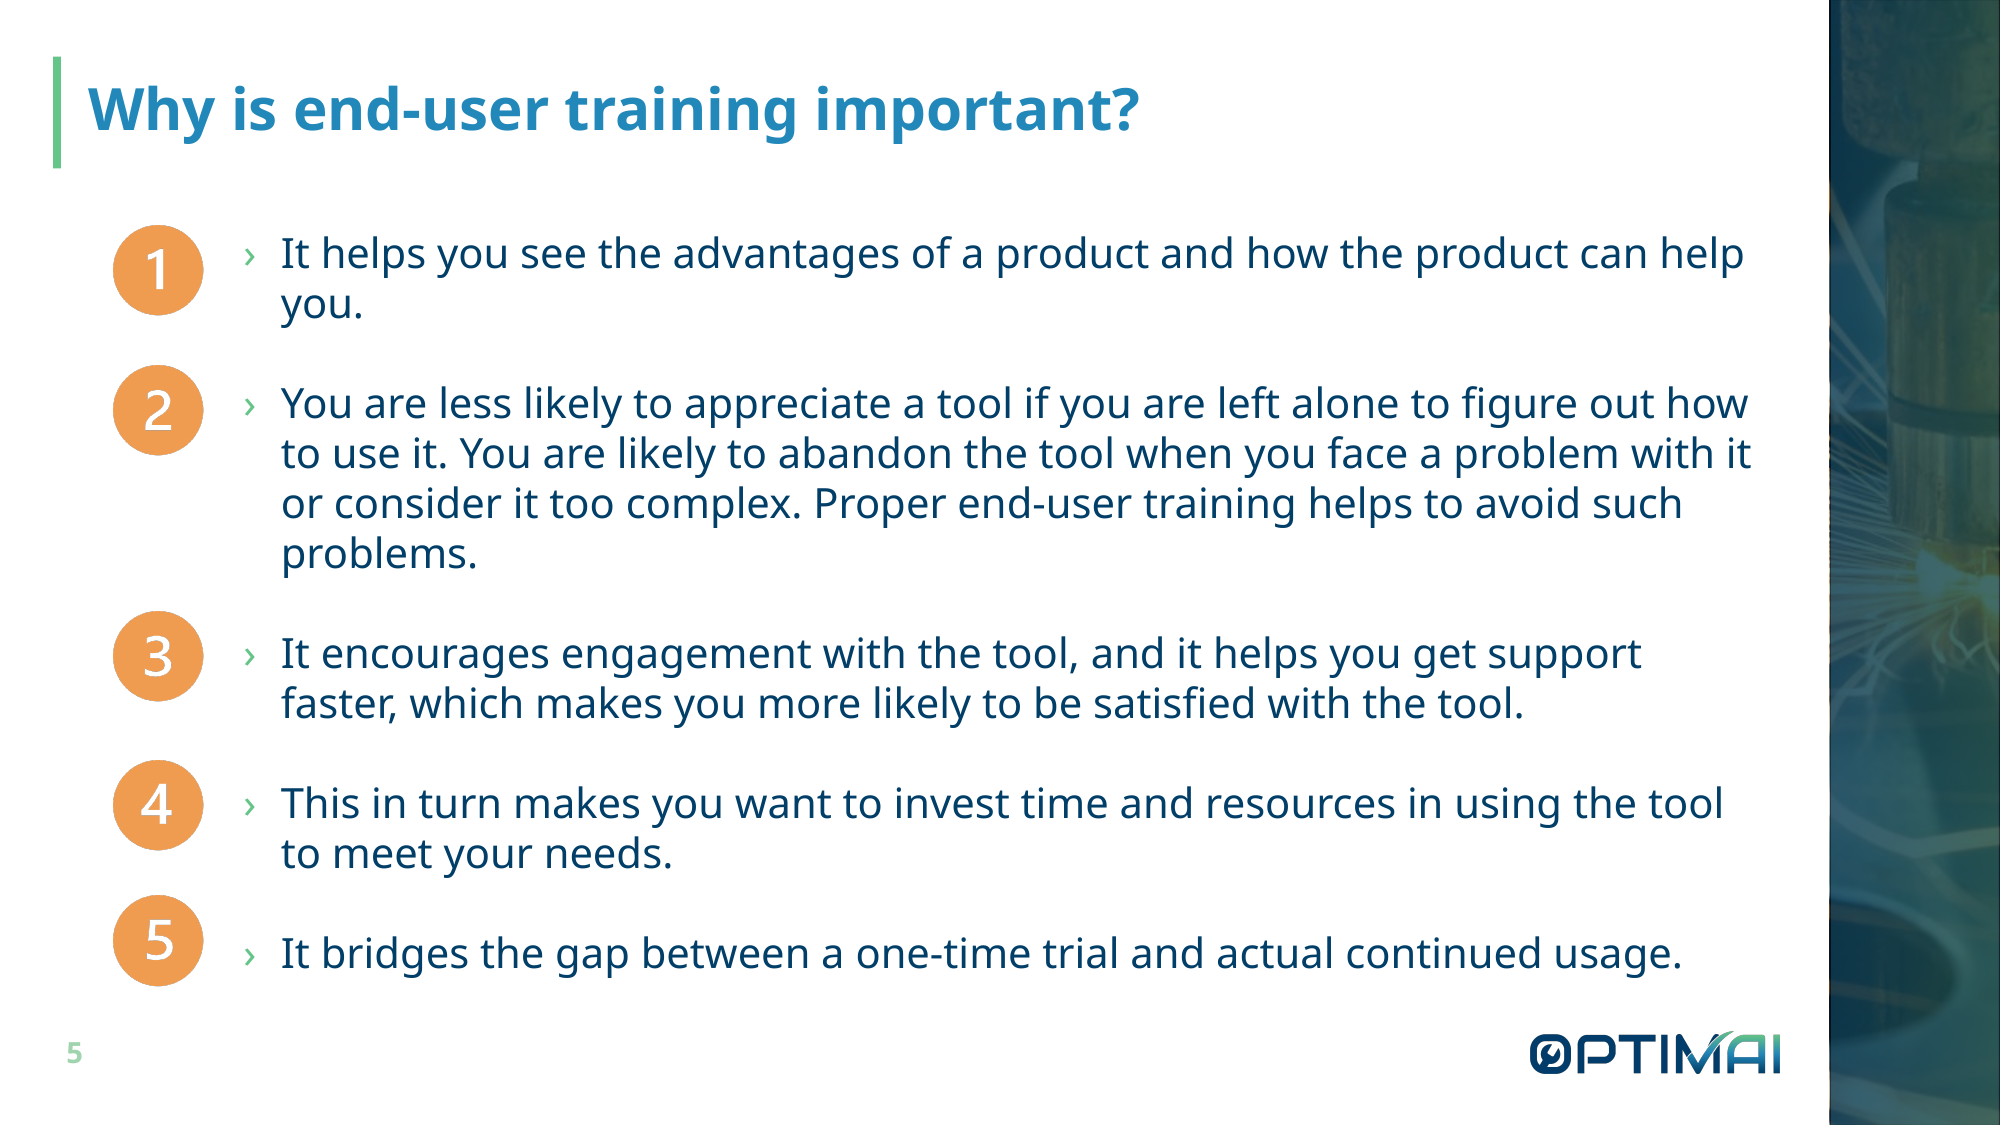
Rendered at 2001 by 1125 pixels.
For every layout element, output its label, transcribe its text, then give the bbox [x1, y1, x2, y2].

picture [101, 353, 215, 467]
picture [101, 883, 215, 998]
title Why is end-user training important? [73, 55, 1780, 169]
picture [1829, 0, 2000, 1125]
picture [101, 213, 215, 327]
picture [101, 748, 215, 862]
picture [101, 599, 215, 713]
slide_number 5 [51, 1024, 502, 1085]
list It helps you see the advantages of a product and how the product can help you. You are less likely to appreciate a tool if you are left alone to figure out how to use it. You are likely to abandon the tool when you face a problem with it or consider it too complex. Proper end-user training helps to avoid such problems. It encourages engagement with the tool, and it helps you get support faster, which makes you more likely to be satisfied with the tool. This in turn makes you want to invest time and resources in using the tool to meet your needs. It bridges the gap between a one-time trial and actual continued usage. [228, 219, 1780, 1103]
